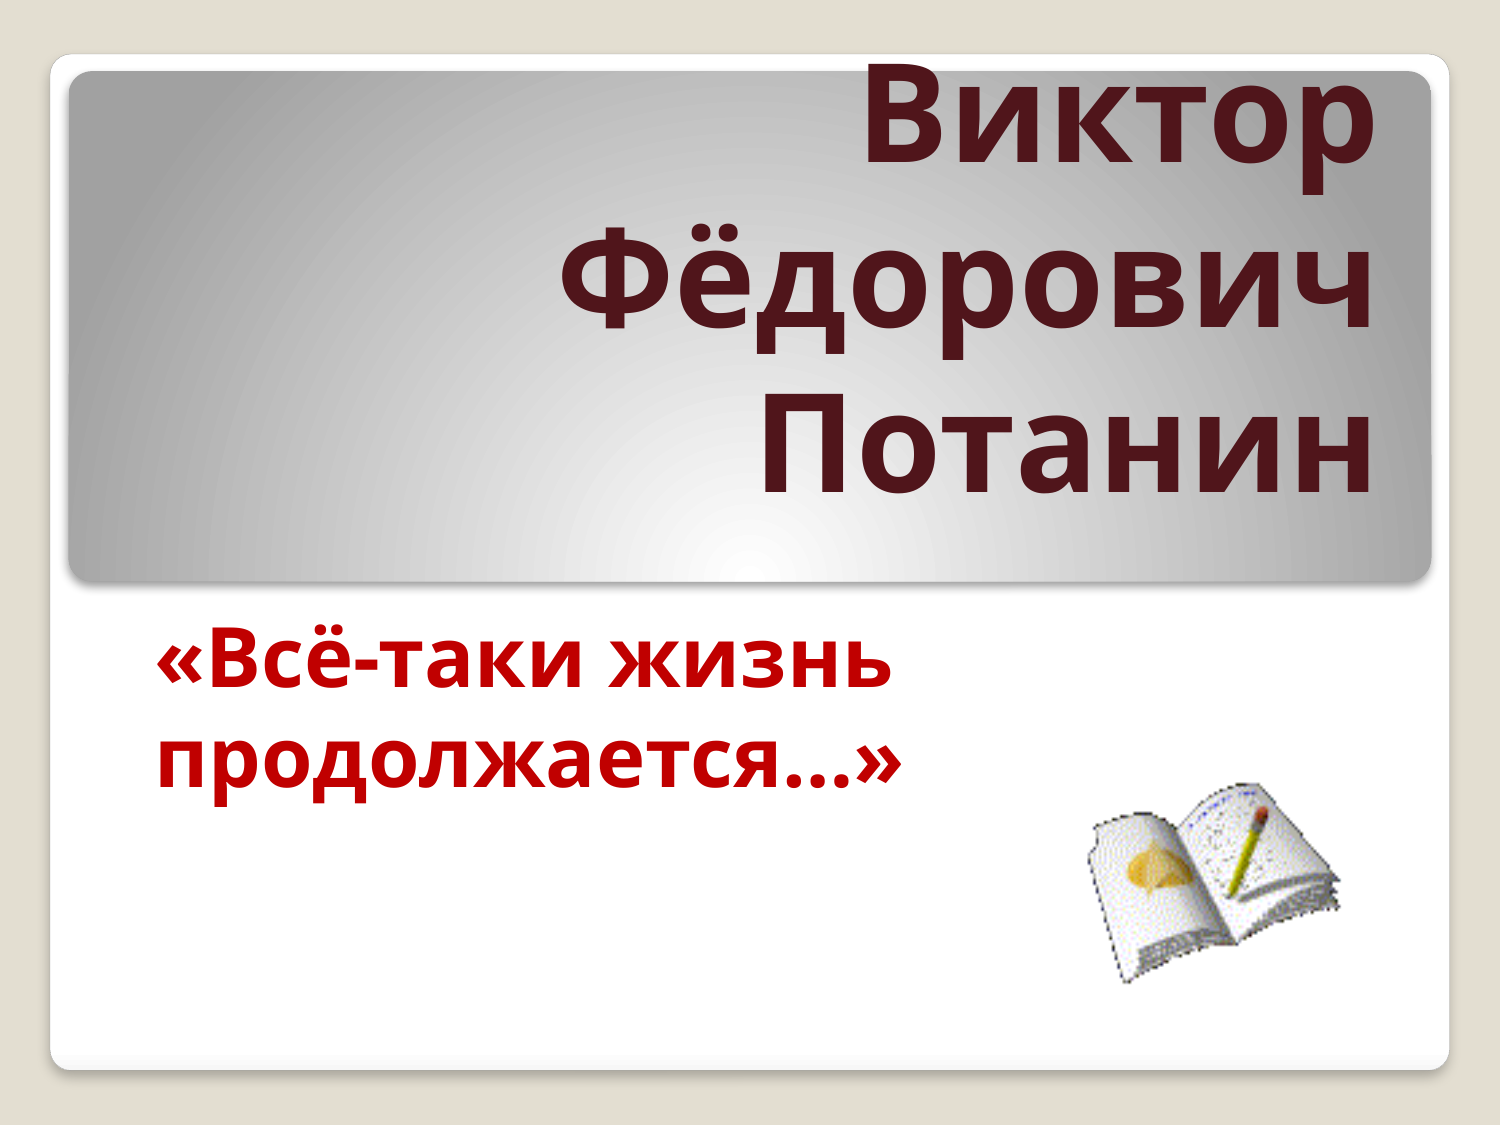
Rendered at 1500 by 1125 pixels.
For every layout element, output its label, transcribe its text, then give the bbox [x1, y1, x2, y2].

subtitle «Всё-таки жизнь продолжается…» [118, 604, 1394, 755]
picture [1077, 761, 1360, 993]
title Виктор Фёдорович Потанин [152, 82, 1388, 528]
